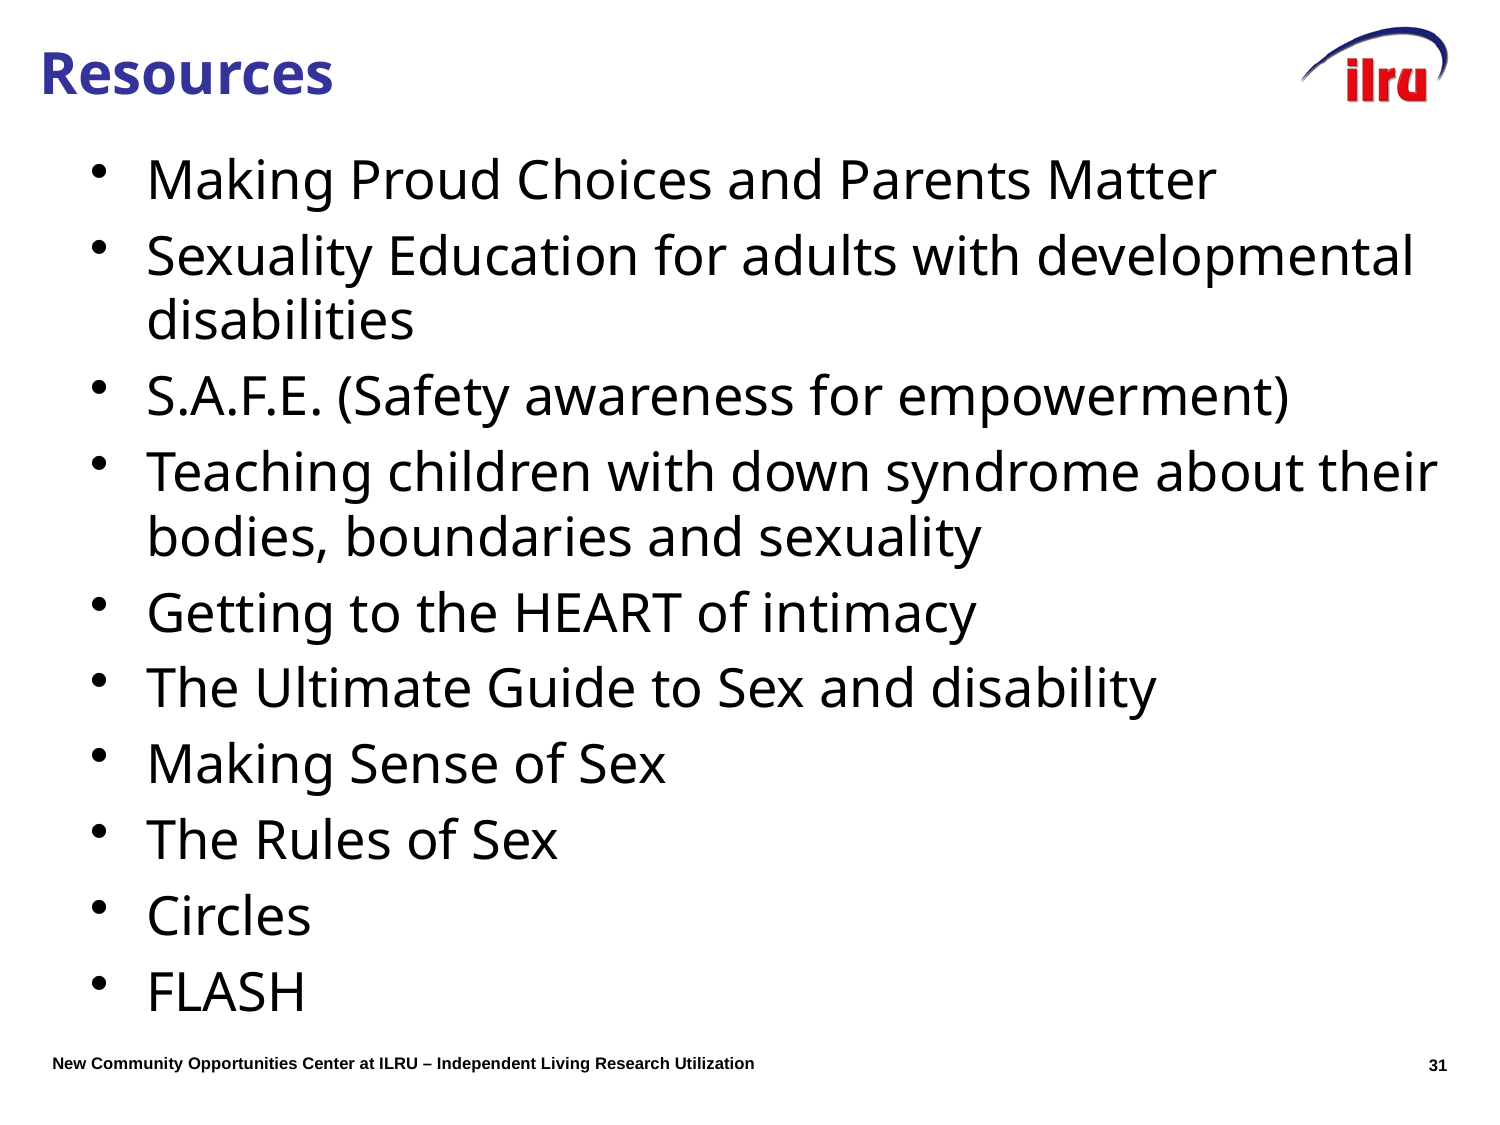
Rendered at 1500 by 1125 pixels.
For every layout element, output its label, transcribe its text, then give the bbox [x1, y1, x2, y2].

slide_number 31 [1362, 1046, 1463, 1088]
list Making Proud Choices and Parents Matter Sexuality Education for adults with developmental disabilities S.A.F.E. (Safety awareness for empowerment) Teaching children with down syndrome about their bodies, boundaries and sexuality Getting to the HEART of intimacy The Ultimate Guide to Sex and disability Making Sense of Sex The Rules of Sex Circles FLASH [75, 137, 1500, 983]
title Resources [24, 12, 1463, 130]
